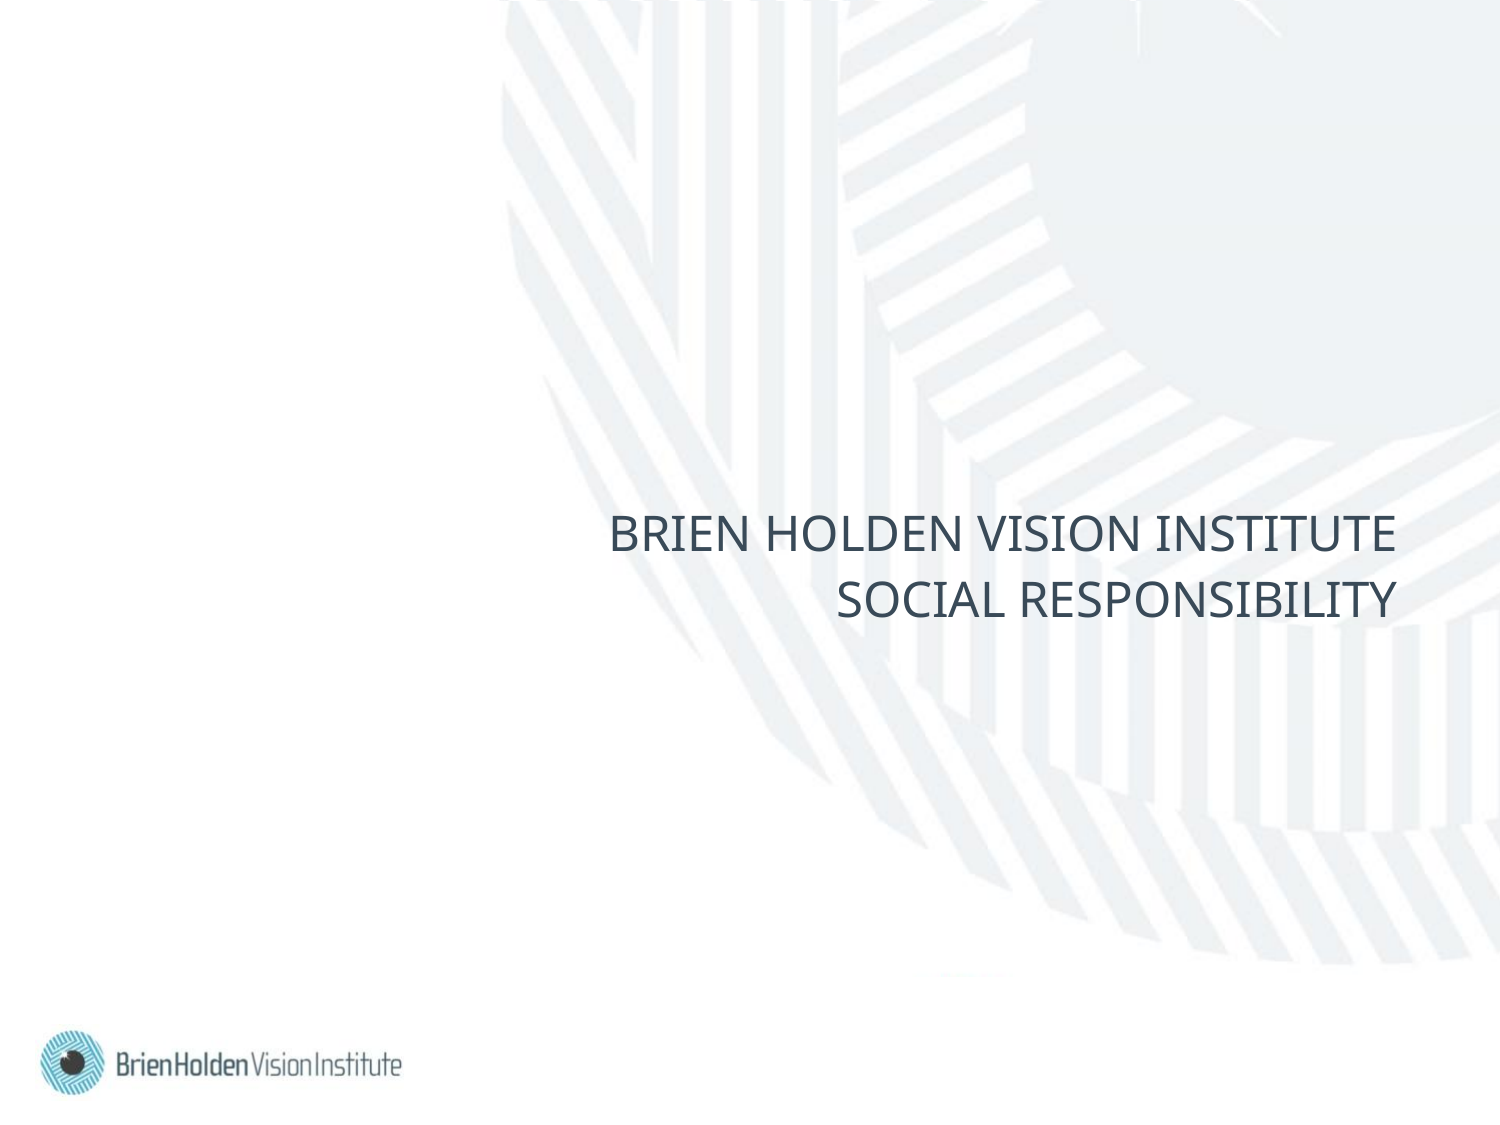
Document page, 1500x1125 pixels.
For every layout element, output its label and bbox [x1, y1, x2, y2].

picture [35, 1024, 411, 1101]
picture [0, 0, 1500, 985]
